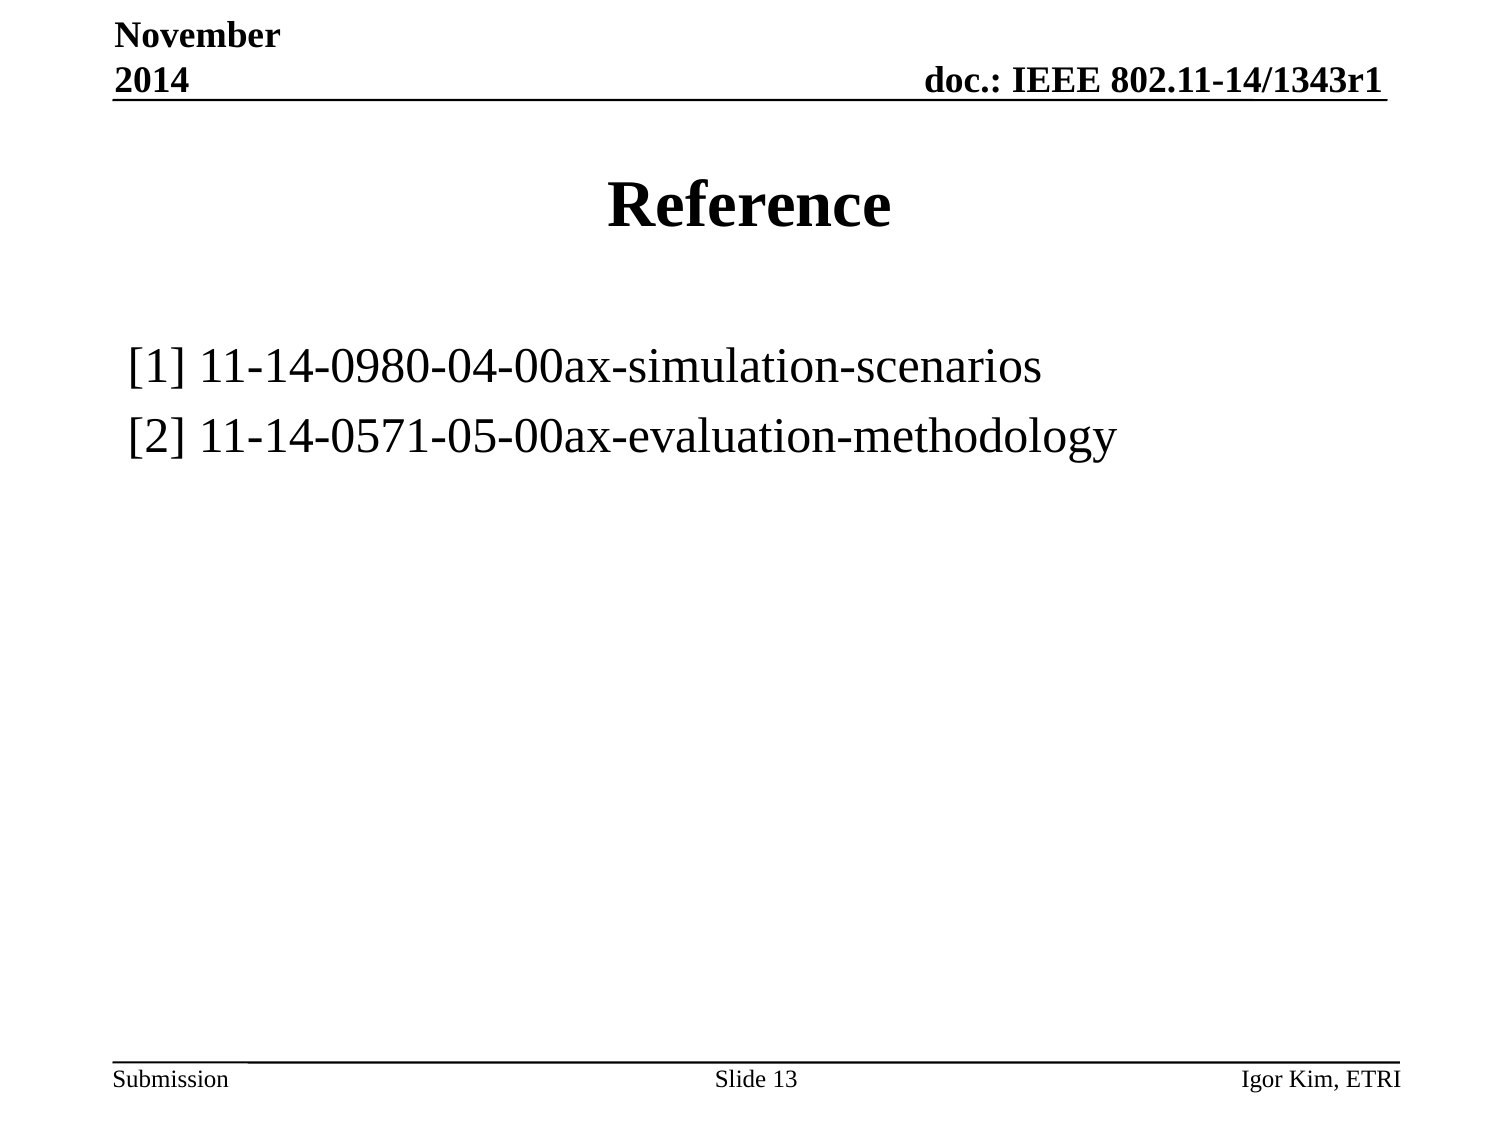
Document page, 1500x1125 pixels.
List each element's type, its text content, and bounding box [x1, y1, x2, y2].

list [1] 11-14-0980-04-00ax-simulation-scenarios [2] 11-14-0571-05-00ax-evaluation-methodology [112, 324, 1388, 1001]
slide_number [114, 54, 332, 101]
slide_number Slide 13 [712, 1061, 800, 1093]
footer Igor Kim, ETRI [1239, 1061, 1402, 1093]
title Reference [112, 112, 1388, 288]
